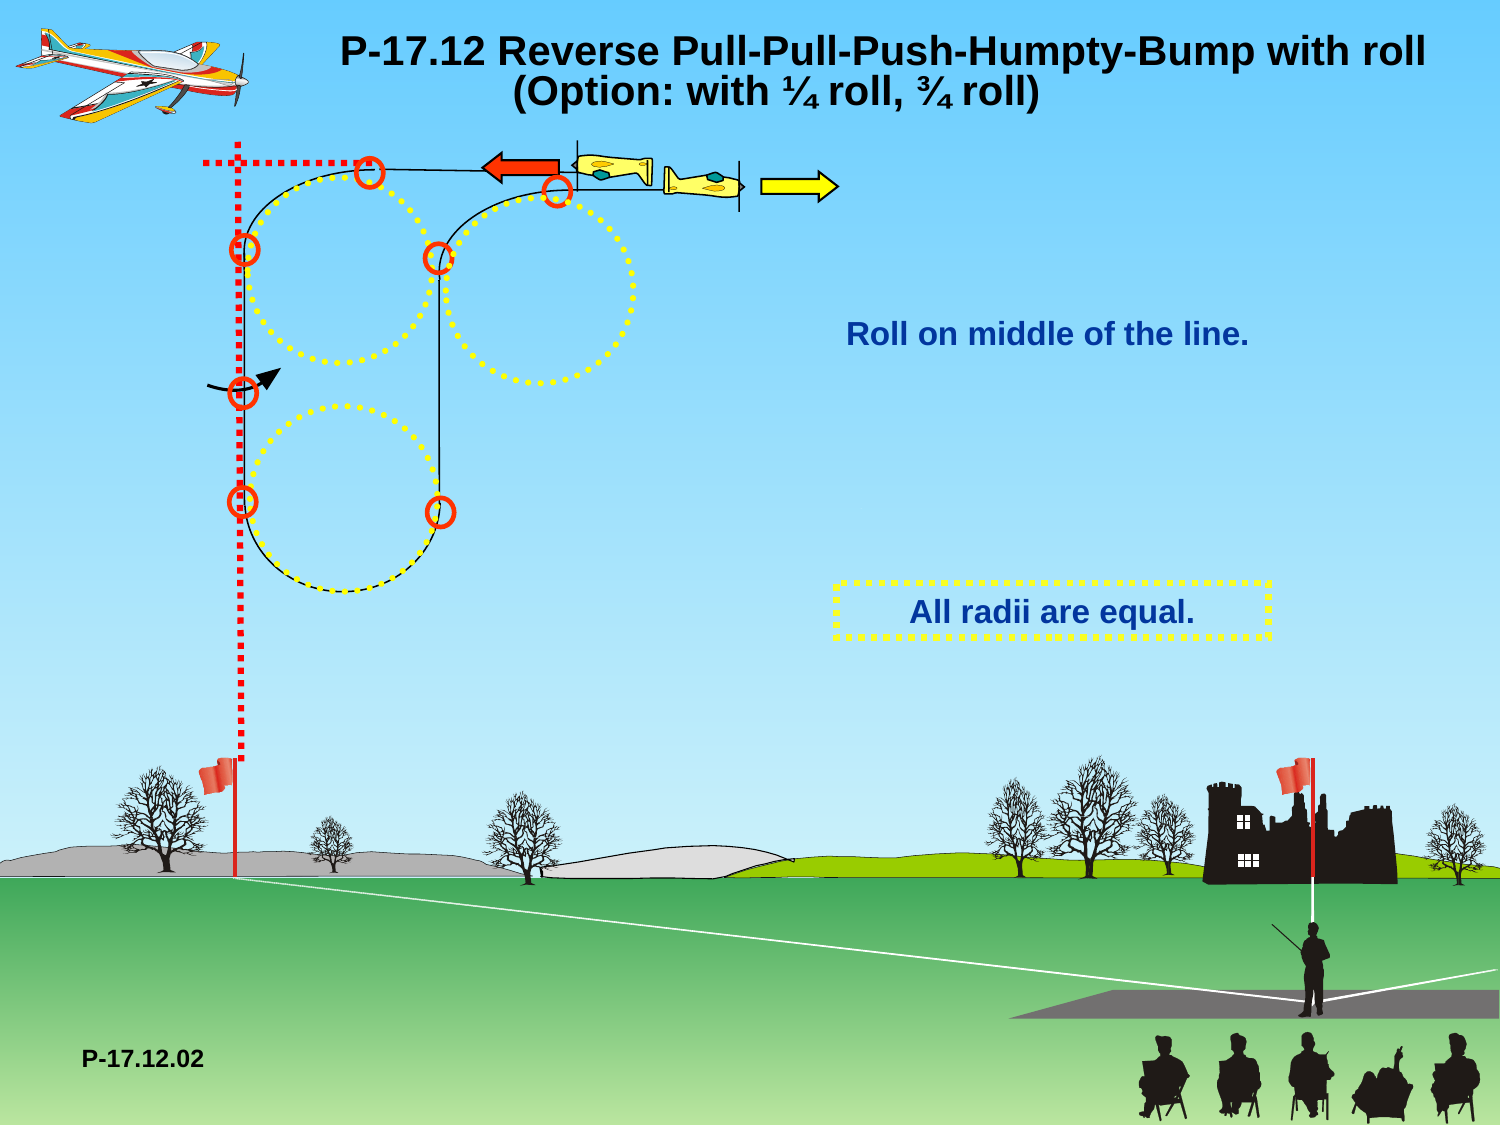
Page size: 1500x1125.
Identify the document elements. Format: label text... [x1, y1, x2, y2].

text_box [844, 578, 1500, 587]
text_box All radii are equal. [836, 582, 1269, 638]
text_box P-17.12 Reverse Pull-Pull-Push-Humpty-Bump with roll (Option: with ¼ roll, ¾ roll) [326, 26, 1474, 120]
text_box Roll on middle of the line. [842, 305, 1349, 360]
text_box P-17.12.02 [66, 1040, 222, 1080]
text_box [182, 140, 839, 592]
